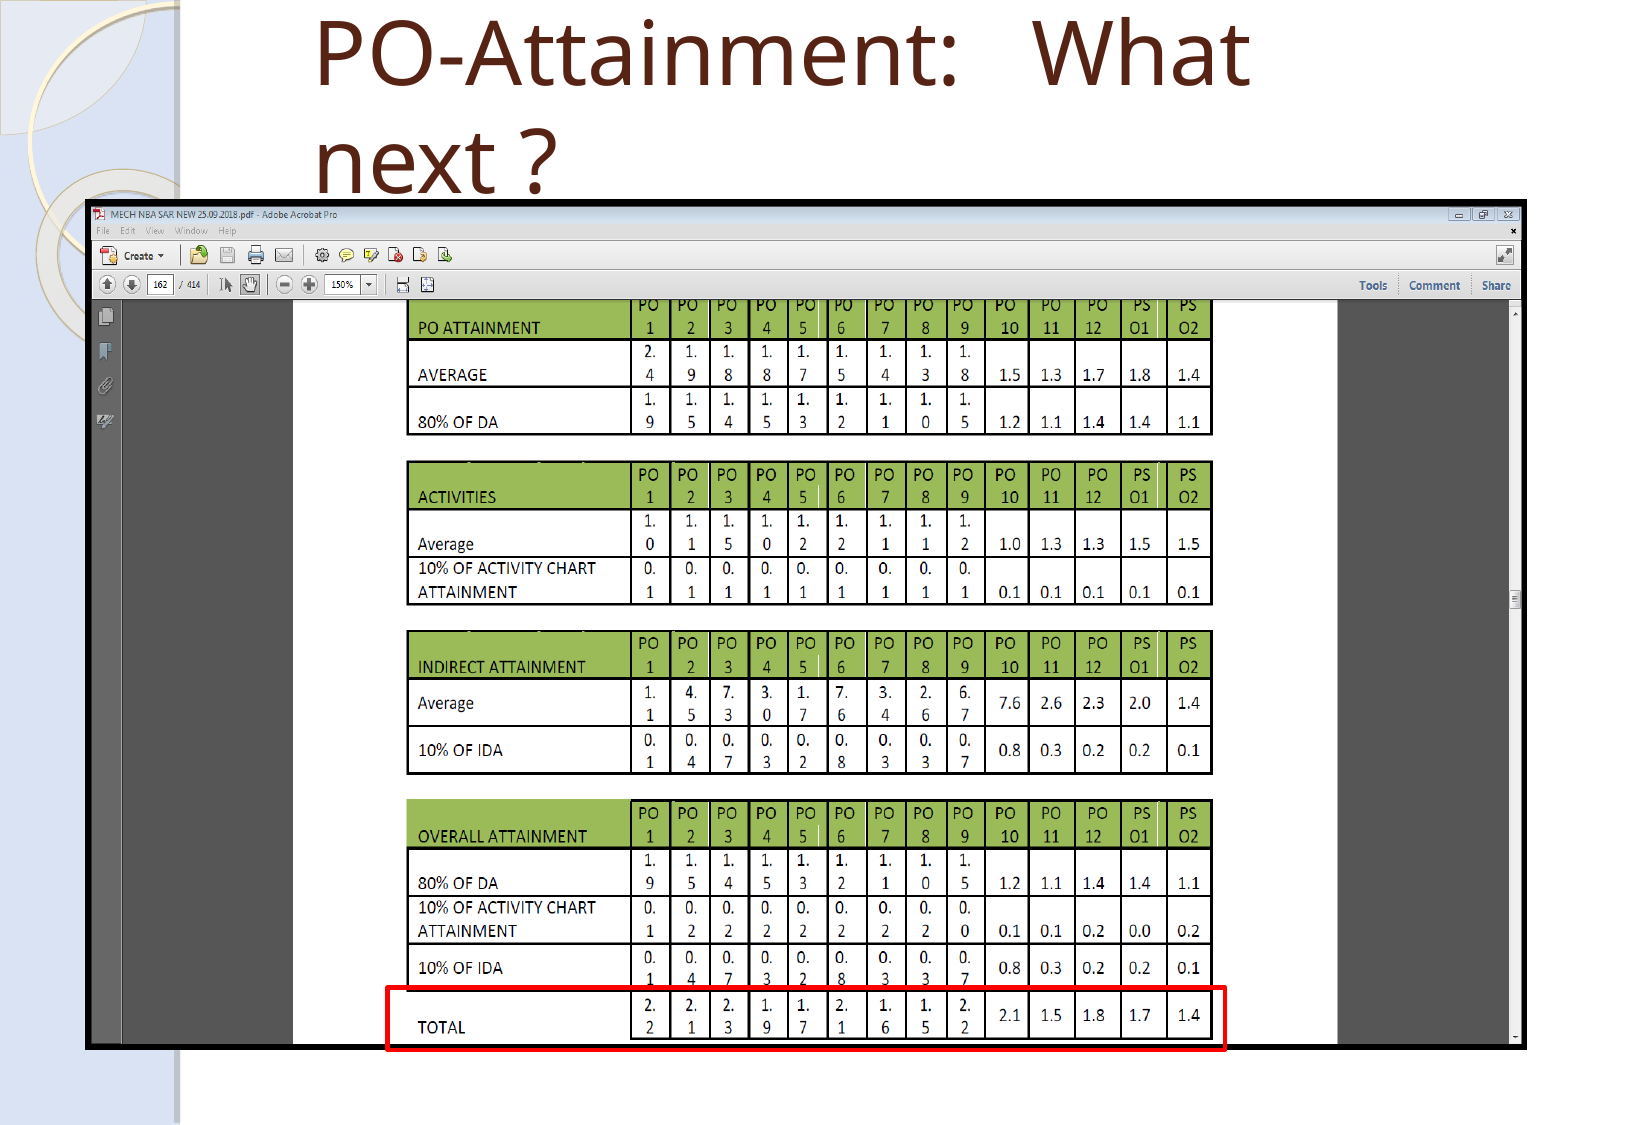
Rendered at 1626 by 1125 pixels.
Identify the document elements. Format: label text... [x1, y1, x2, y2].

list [85, 199, 1527, 1050]
title PO-Attainment: What next ? [297, 45, 1525, 163]
